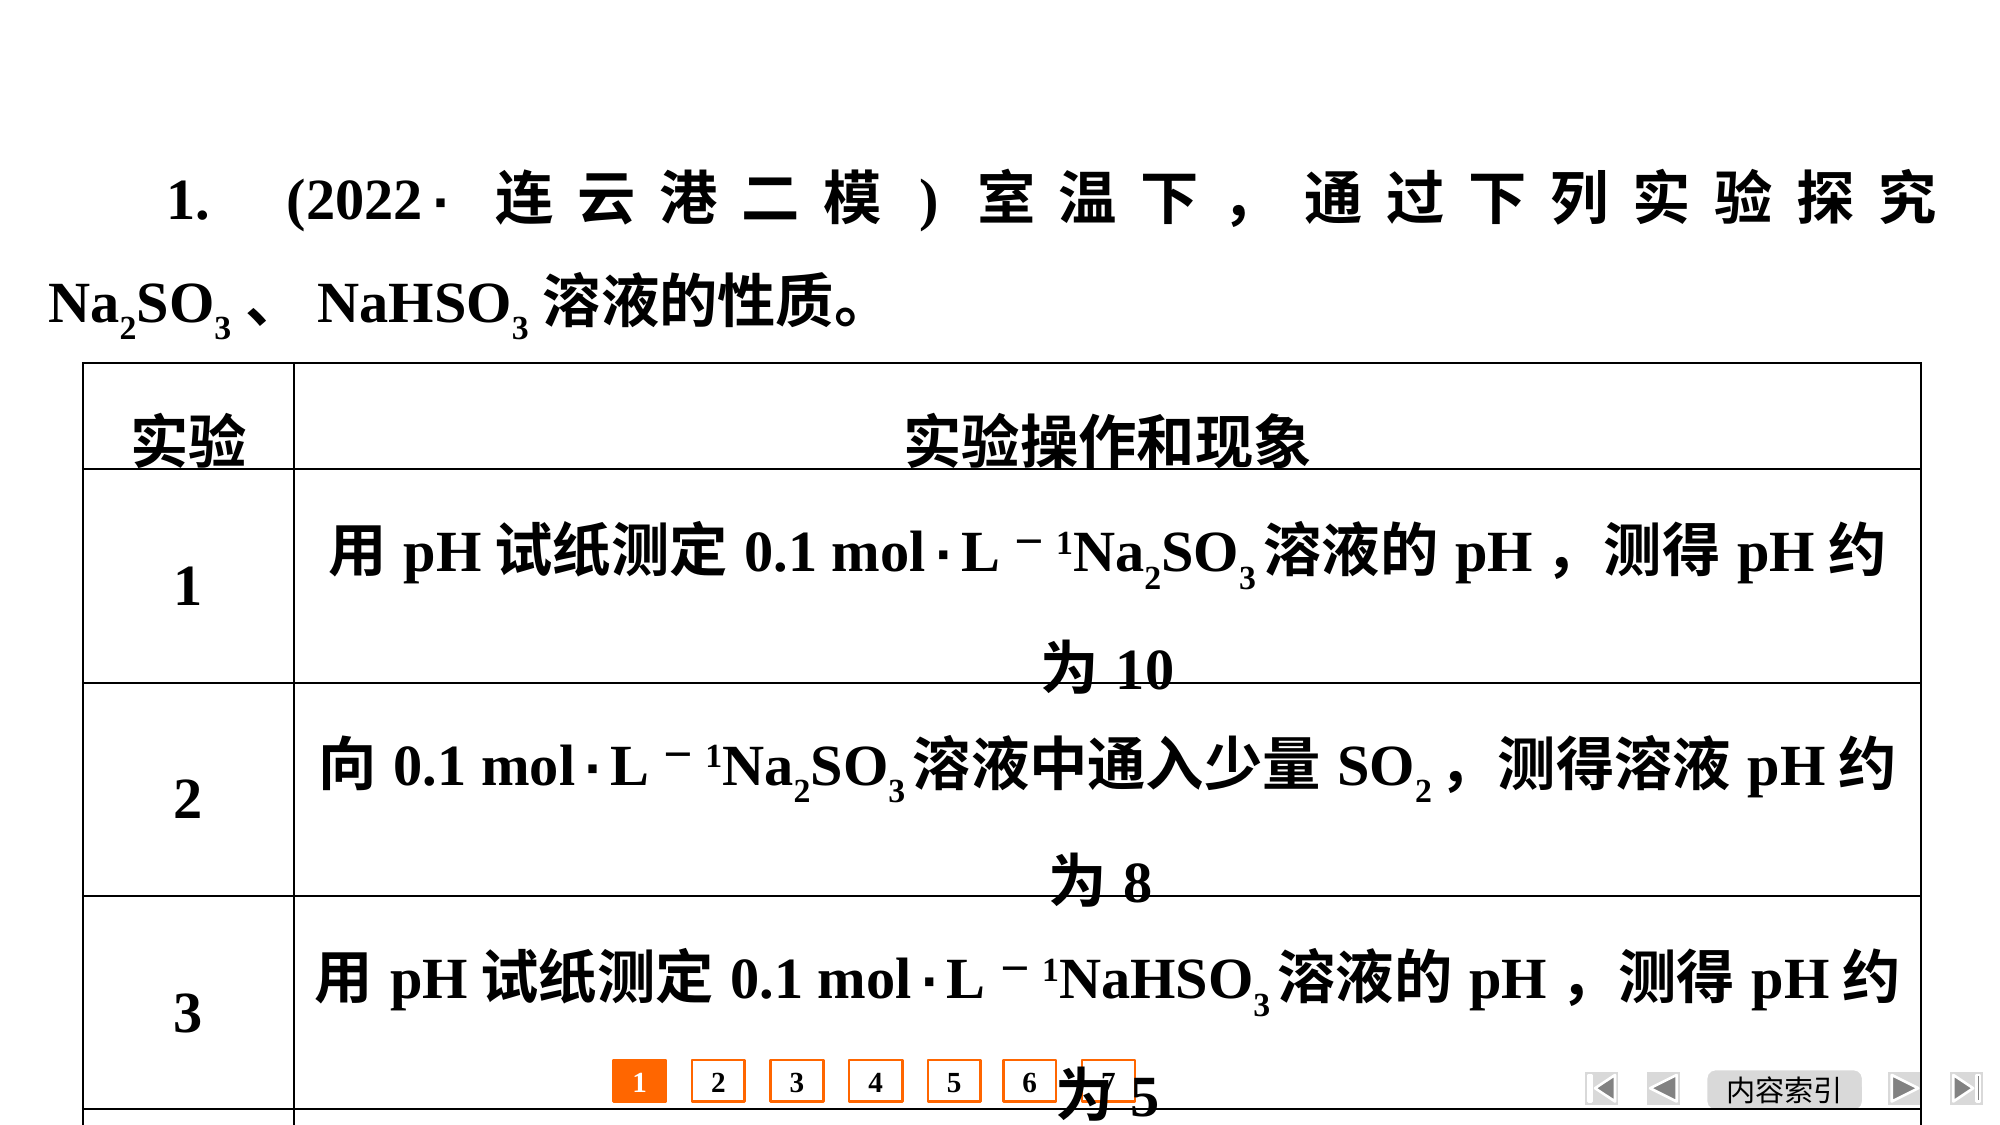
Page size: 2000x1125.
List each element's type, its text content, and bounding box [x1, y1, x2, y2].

table_cell 用pH试纸测定0.1 mol·L－1Na2SO3溶液的pH，测得pH约为10 [295, 470, 1920, 682]
table_cell 1 [84, 470, 293, 682]
list 1. (2022·连云港二模)室温下，通过下列实验探究Na2SO3、NaHSO3溶液的性质。 [33, 125, 1967, 779]
table_cell 用pH试纸测定0.1 mol·L－1NaHSO3溶液的pH，测得pH约为5 [295, 897, 1920, 1108]
table_cell 4 [84, 1110, 293, 1125]
table_header 实验操作和现象 [295, 364, 1920, 468]
table_cell 3 [84, 897, 293, 1108]
table_cell 向0.1 mol·L－1Na2SO3溶液中通入少量SO2，测得溶液pH约为8 [295, 684, 1920, 895]
table_cell 向0.1 mol·L－1Na2SO3溶液中通入少量Cl2，无明显现象 [295, 1110, 1920, 1125]
table_header 实验 [84, 364, 293, 468]
table_cell 2 [84, 684, 293, 895]
